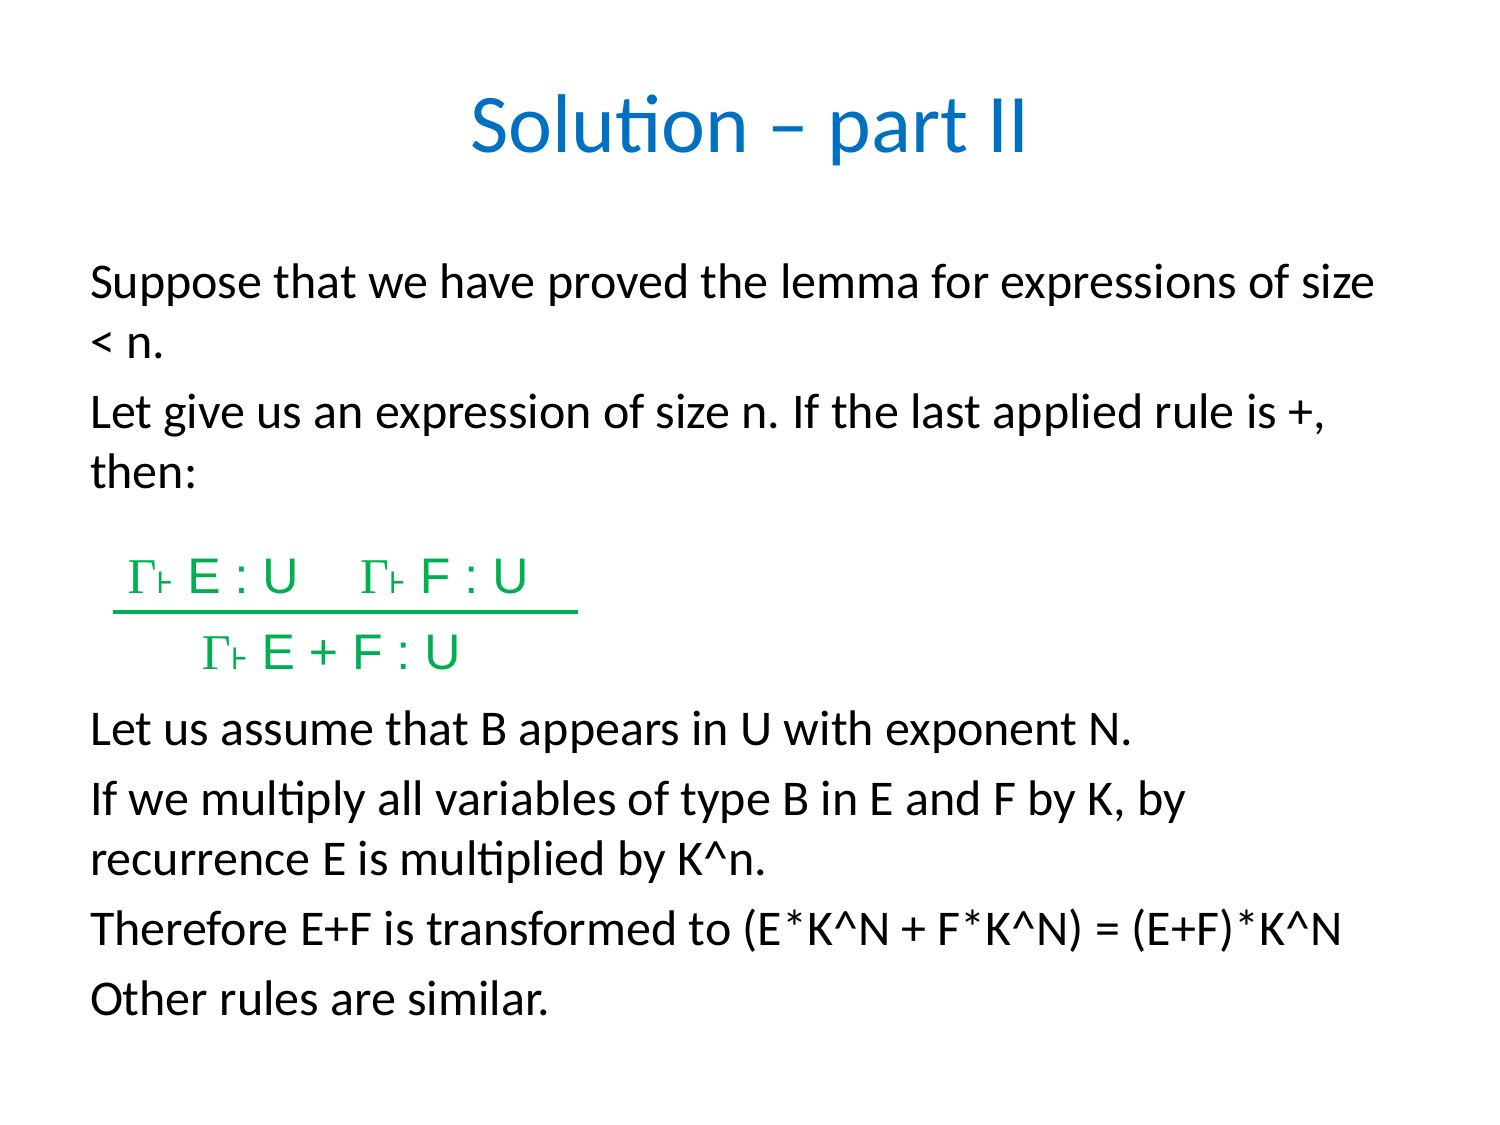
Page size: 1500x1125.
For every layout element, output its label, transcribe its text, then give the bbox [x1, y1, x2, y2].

text_box Γ˫ F : U [345, 536, 578, 610]
text_box Γ˫ E + F : U [187, 620, 504, 687]
list Suppose that we have proved the lemma for expressions of size < n. Let give us an expression of size n. If the last applied rule is +, then: Let us assume that B appears in U with exponent N. If we multiply all variables of type B in E and F by K, by recurrence E is multiplied by K^n. Therefore E+F is transformed to (E*K^N + F*K^N) = (E+F)*K^N Other rules are similar. [74, 241, 1426, 1076]
text_box Γ˫ E : U [112, 536, 345, 611]
title Solution – part II [74, 25, 1426, 214]
